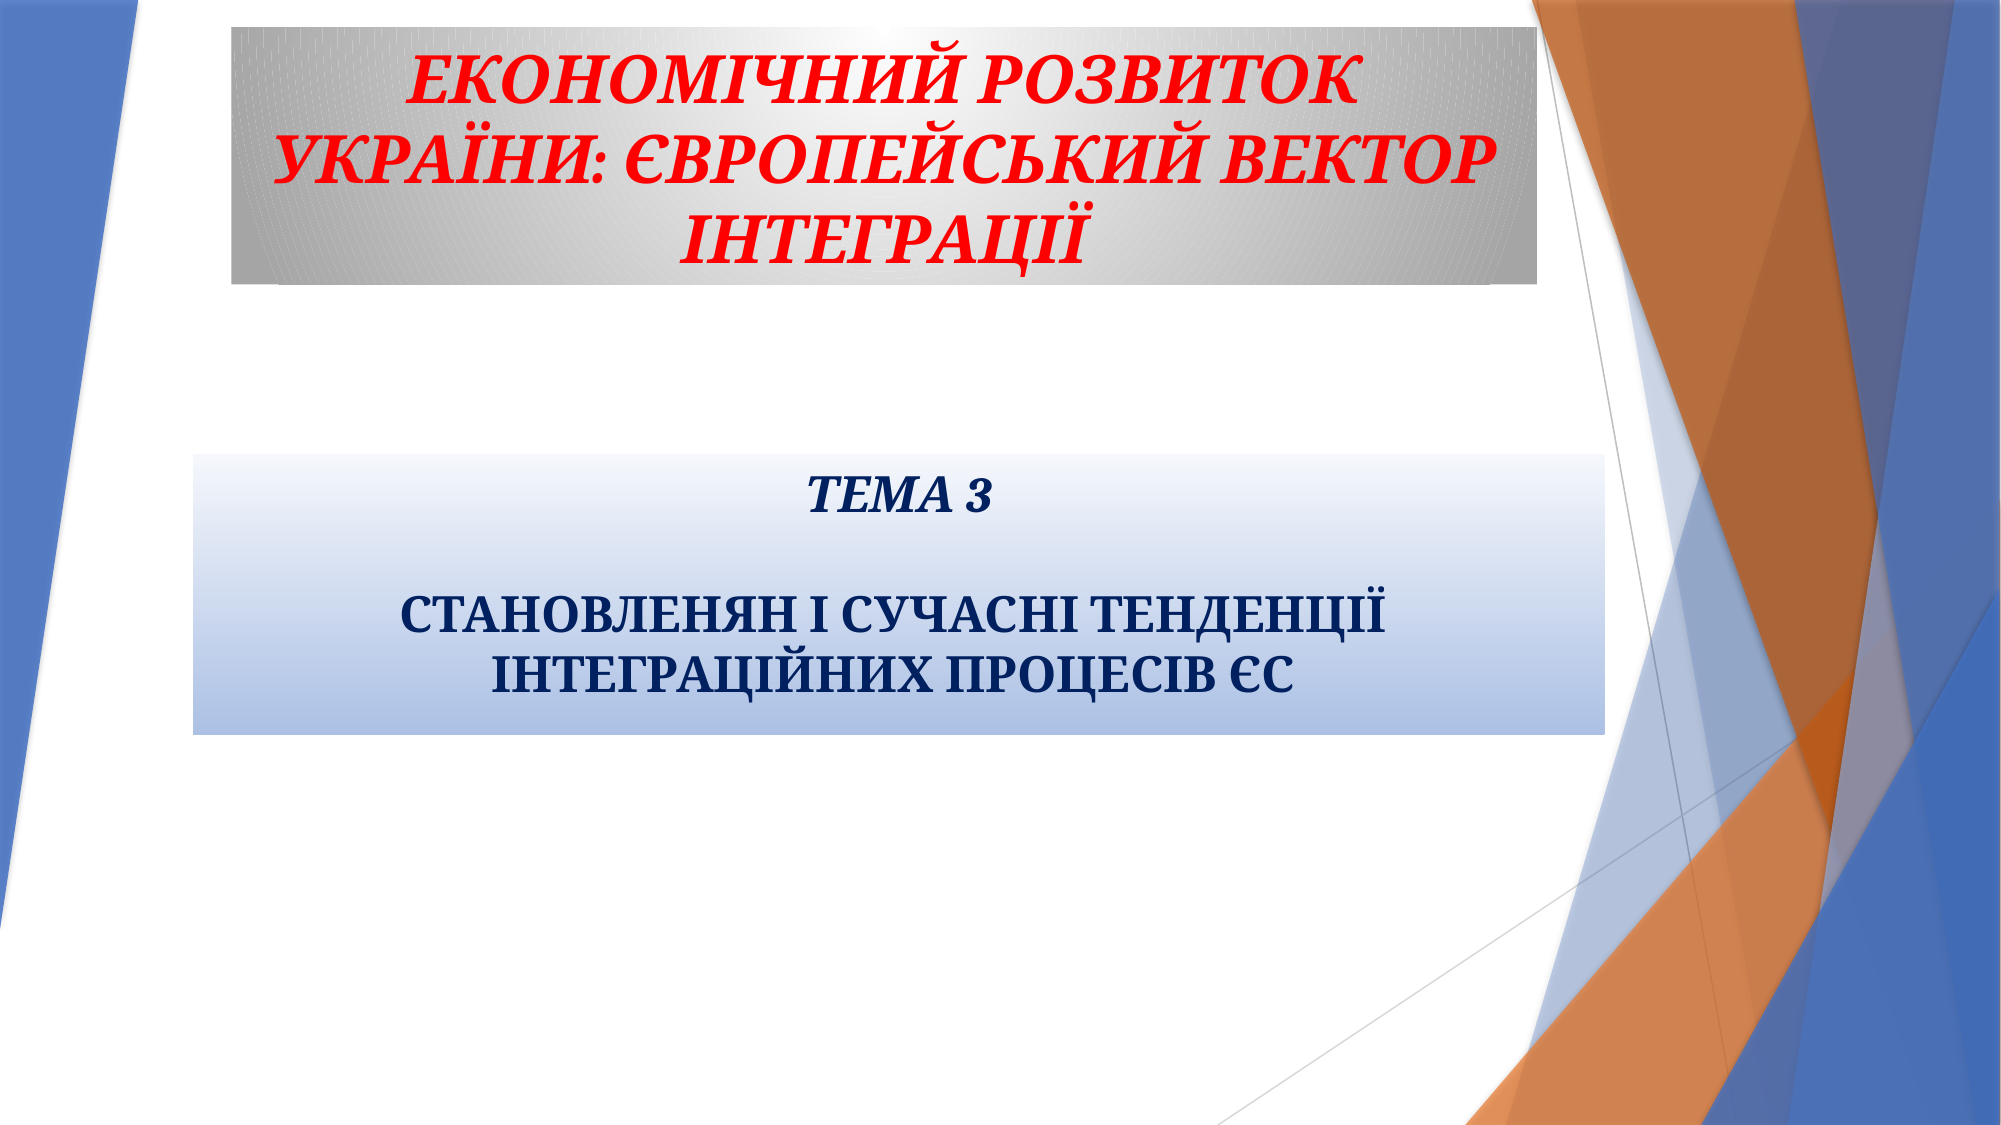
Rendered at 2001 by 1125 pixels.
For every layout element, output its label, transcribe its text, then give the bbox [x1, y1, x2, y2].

subtitle ТЕМА 3 СТАНОВЛЕНЯН І СУЧАСНІ ТЕНДЕНЦІЇ ІНТЕГРАЦІЙНИХ ПРОЦЕСІВ ЄС [193, 454, 1605, 735]
title ЕКОНОМІЧНИЙ РОЗВИТОК УКРАЇНИ: ЄВРОПЕЙСЬКИЙ ВЕКТОР ІНТЕГРАЦІЇ [231, 27, 1537, 285]
